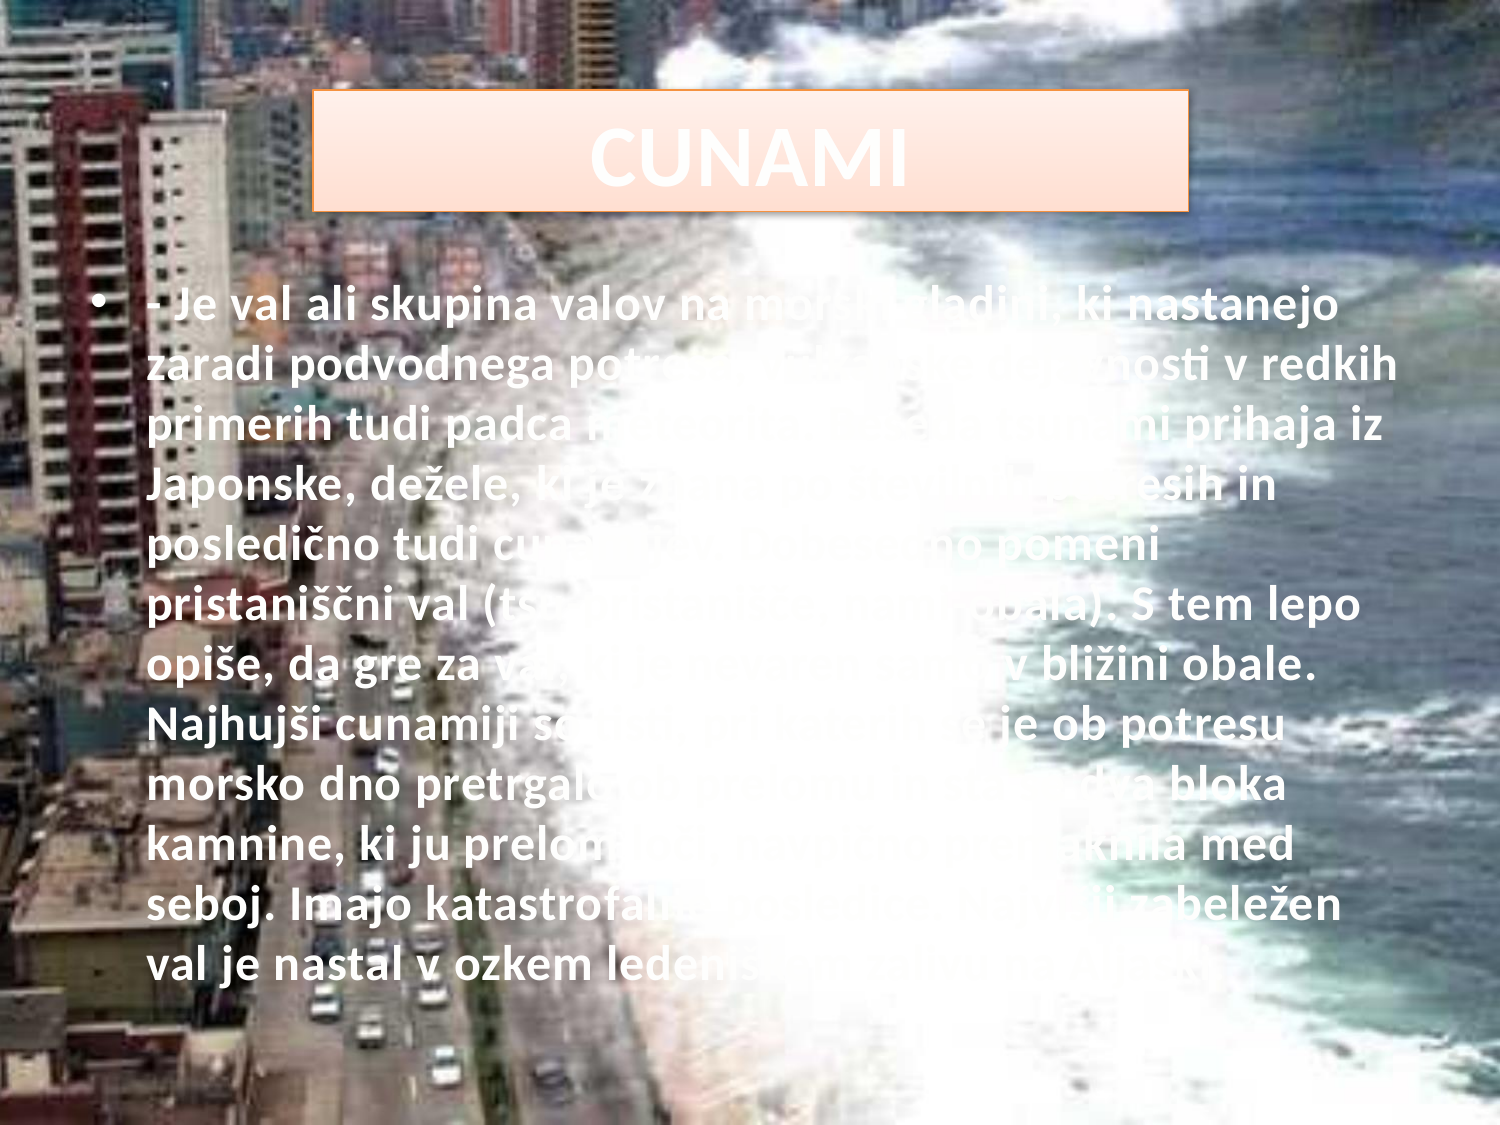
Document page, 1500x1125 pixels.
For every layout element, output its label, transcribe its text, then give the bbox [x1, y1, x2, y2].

picture [0, 0, 1500, 1125]
title CUNAMI [312, 89, 1189, 212]
list - Je val ali skupina valov na morski gladini, ki nastanejo zaradi podvodnega potresa, vulkanske dejavnosti v redkih primerih tudi padca meteorita. Beseda tsunami prihaja iz Japonske, dežele, ki je znana po številnih potresih in posledično tudi cunamijev. Dobesedno pomeni pristaniščni val (tsu-pristanišče, nami-obala). S tem lepo opiše, da gre za val, ki je nevaren samo v bližini obale. Najhujši cunamiji so tisti, pri katerih se je ob potresu morsko dno pretrgalo ob prelomu in sta se dva bloka kamnine, ki ju prelom loči, navpično premaknila med seboj. Imajo katastrofalne posledice. Najvišji zabeležen val je nastal v ozkem ledeniškem zalivu na Aljaski. [75, 262, 1425, 1005]
